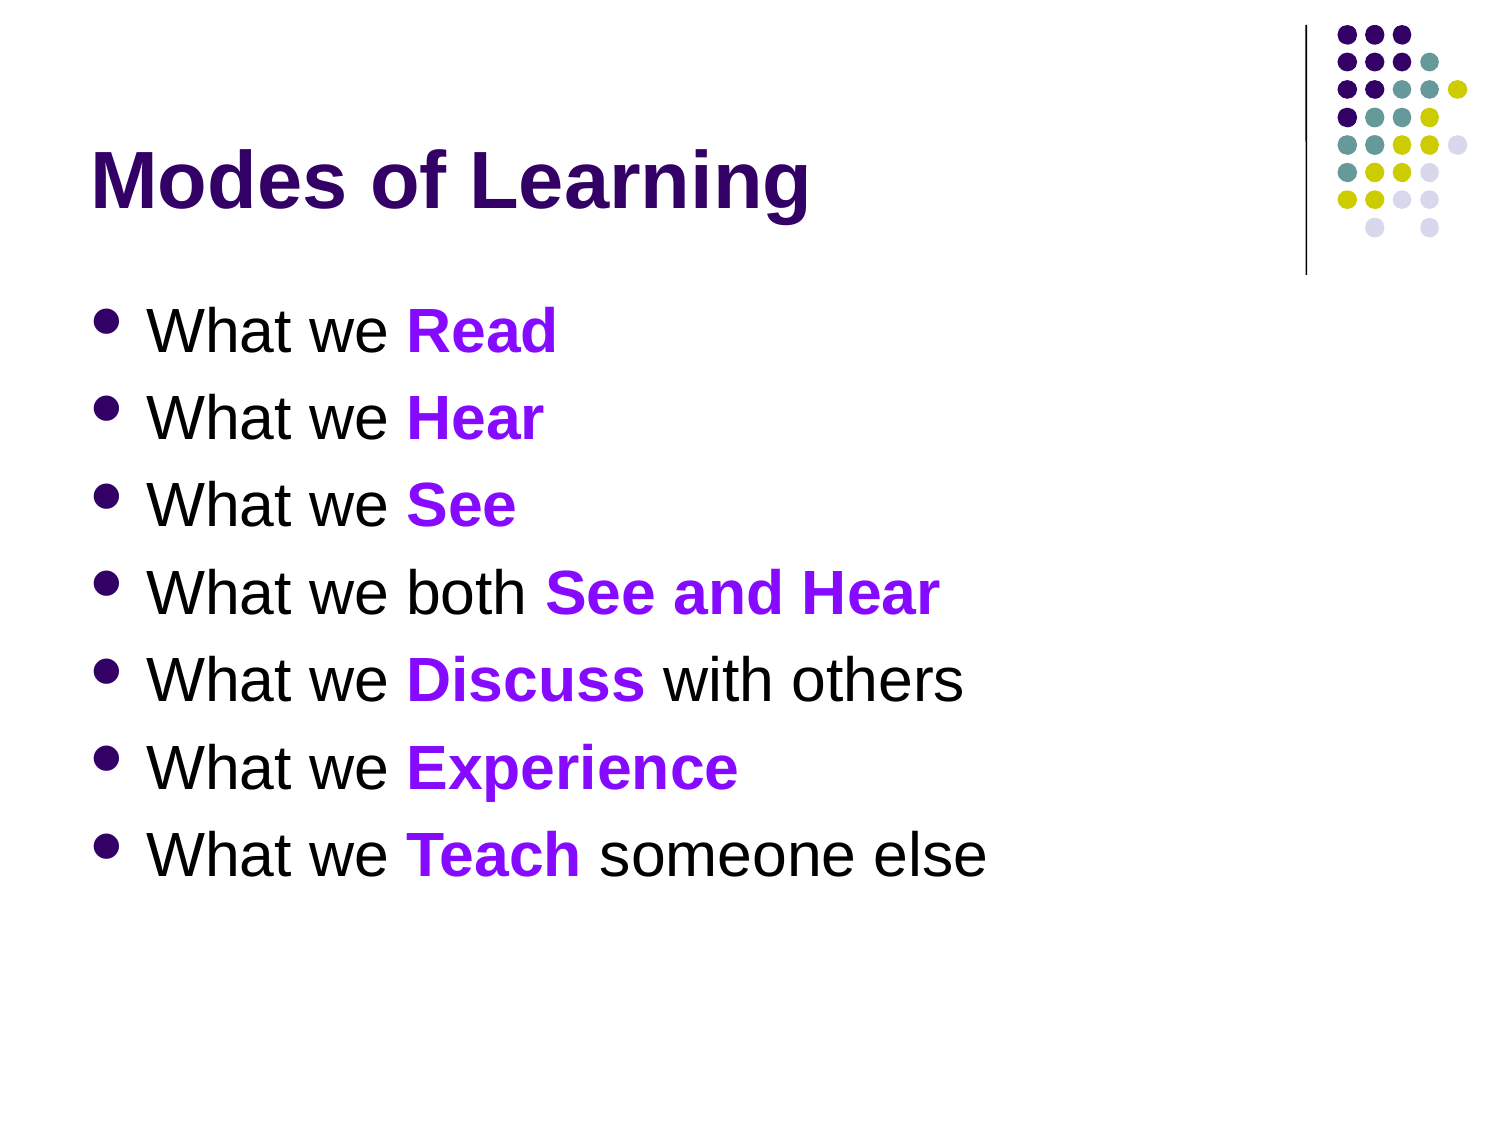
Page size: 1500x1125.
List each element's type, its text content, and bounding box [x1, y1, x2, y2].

title Modes of Learning [74, 19, 1313, 233]
list What we Read What we Hear What we See What we both See and Hear What we Discuss with others What we Experience What we Teach someone else [74, 281, 1426, 1006]
